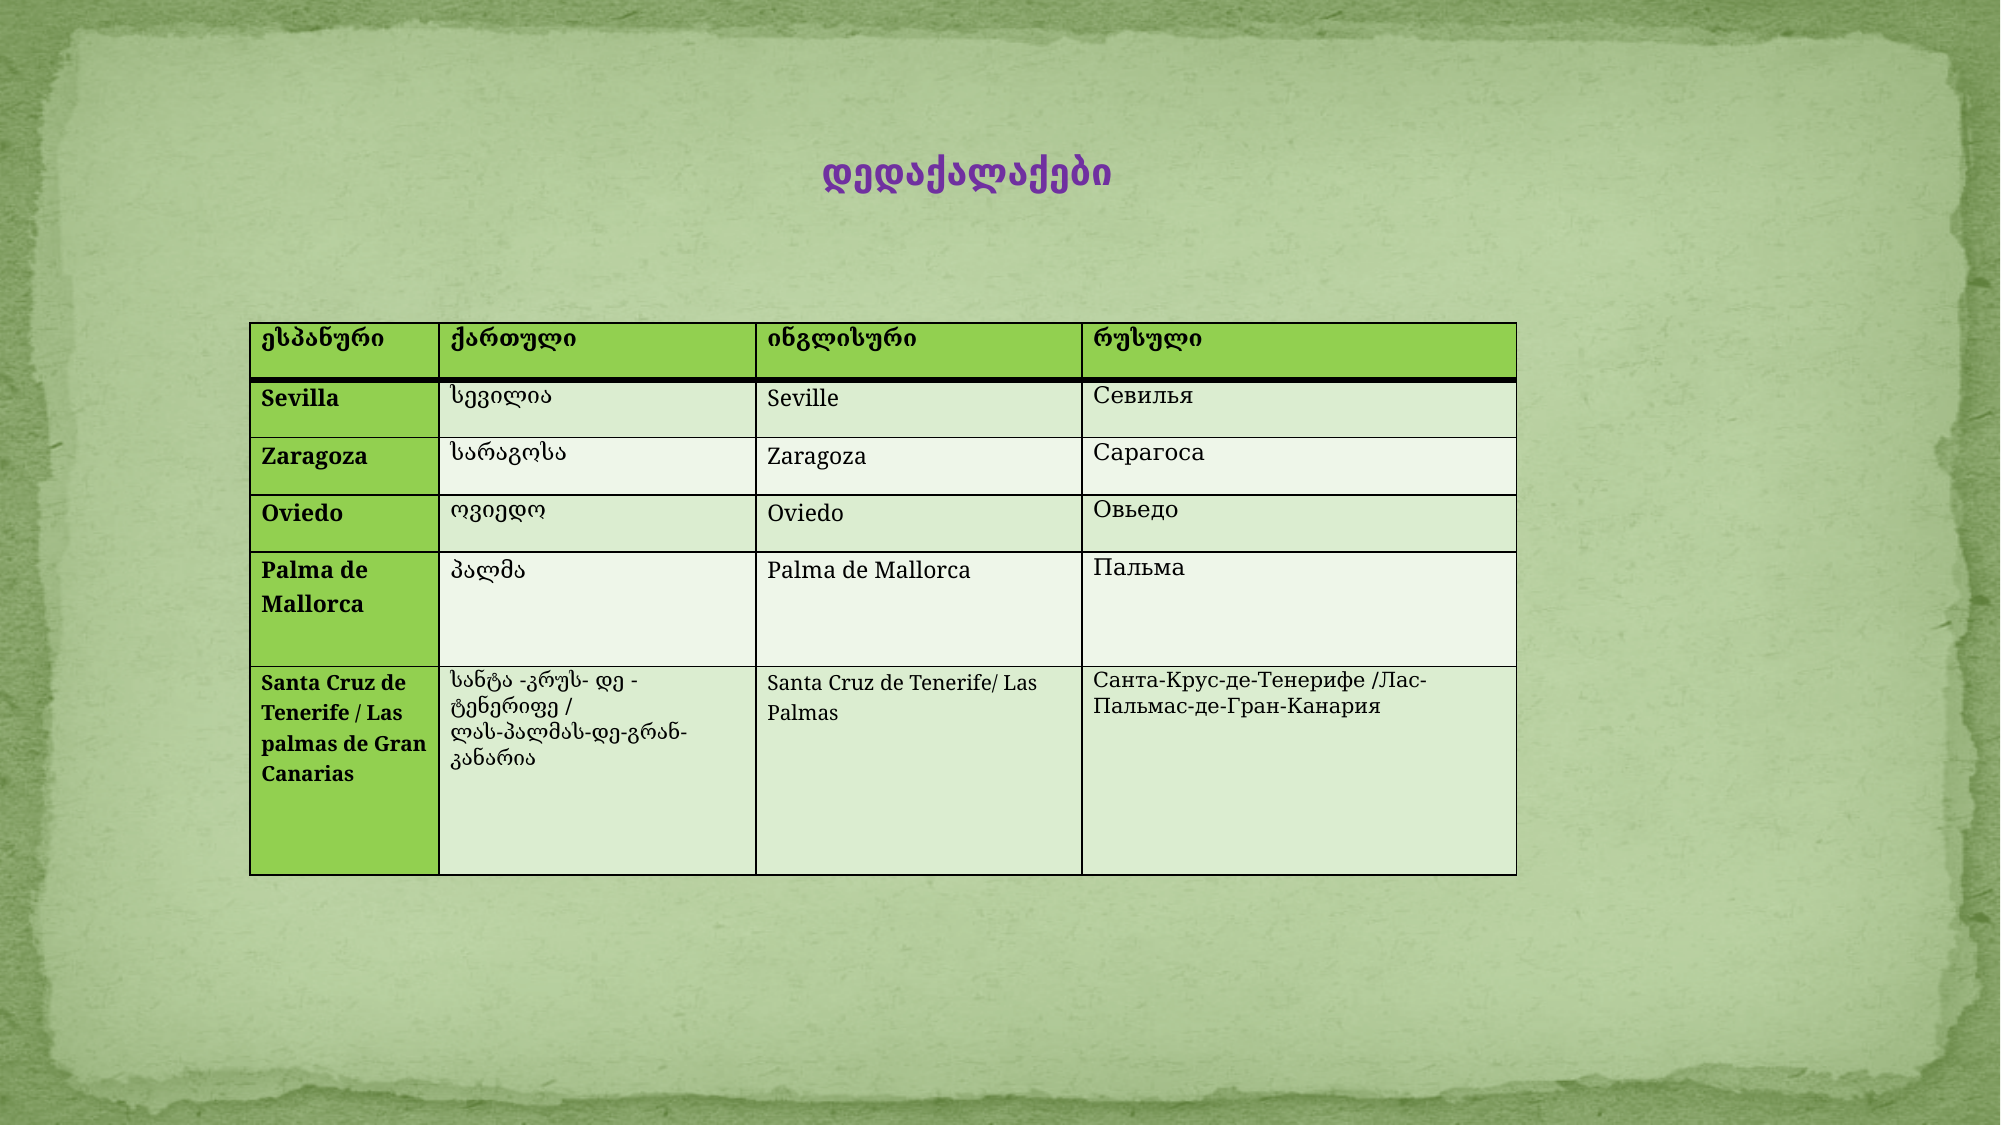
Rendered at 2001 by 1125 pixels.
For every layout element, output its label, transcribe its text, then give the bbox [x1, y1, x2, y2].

table_cell Sevilla [251, 383, 438, 437]
text_box დედაქალაქები [806, 136, 1128, 200]
table_cell პალმა [440, 553, 755, 666]
table_cell Севилья [1083, 383, 1516, 437]
table_cell Oviedo [757, 496, 1081, 551]
table_cell Santa Cruz de Tenerife/ Las Palmas [757, 667, 1081, 874]
table_cell Zaragoza [757, 438, 1081, 494]
table_cell Сарагоса [1083, 438, 1516, 494]
table_cell Zaragoza [251, 438, 438, 494]
table_cell Palma de Mallorca [757, 553, 1081, 666]
table_cell Seville [757, 383, 1081, 437]
table_header ინგლისური [757, 324, 1081, 377]
table_cell Пальма [1083, 553, 1516, 666]
table_cell სანტა -კრუს- დე -ტენერიფე / ლას-პალმას-დე-გრან-კანარია [440, 667, 755, 874]
table_cell სარაგოსა [440, 438, 755, 494]
table_header რუსული [1083, 324, 1516, 377]
table_cell Санта-Крус-де-Тенерифе /Лас-Пальмас-де-Гран-Канария [1083, 667, 1516, 874]
table_cell Santa Cruz de Tenerife / Las palmas de Gran Canarias [251, 667, 438, 874]
table_cell სევილია [440, 383, 755, 437]
table_cell Овьедо [1083, 496, 1516, 551]
table_header ესპანური [251, 324, 438, 377]
table_cell Oviedo [251, 496, 438, 551]
table_cell ოვიედო [440, 496, 755, 551]
table_cell Palma de Mallorca [251, 553, 438, 666]
table_header ქართული [440, 324, 755, 377]
